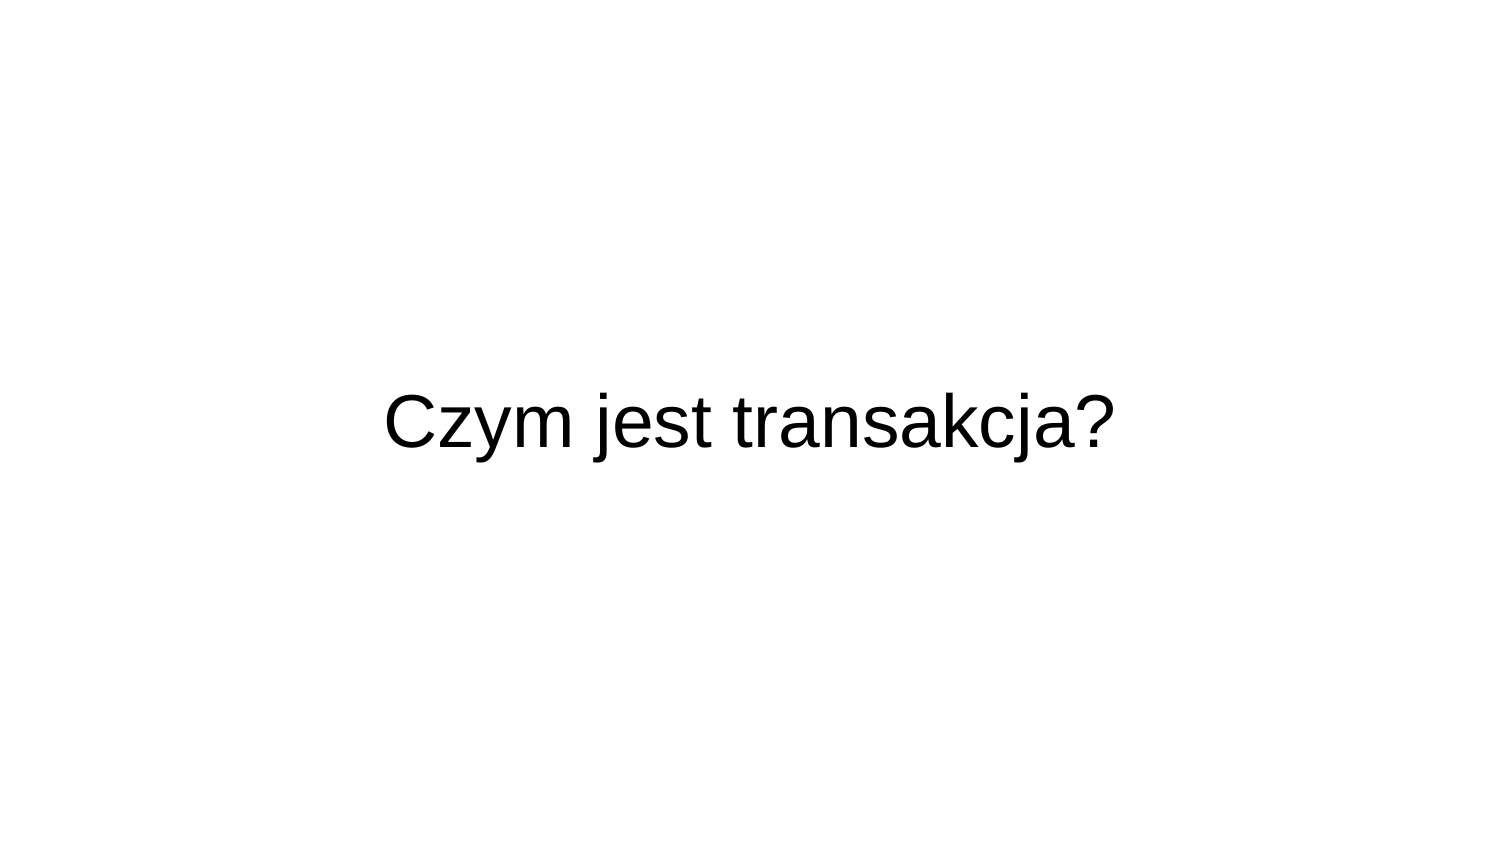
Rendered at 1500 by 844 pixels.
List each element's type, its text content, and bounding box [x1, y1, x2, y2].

title Czym jest transakcja? [51, 352, 1449, 491]
